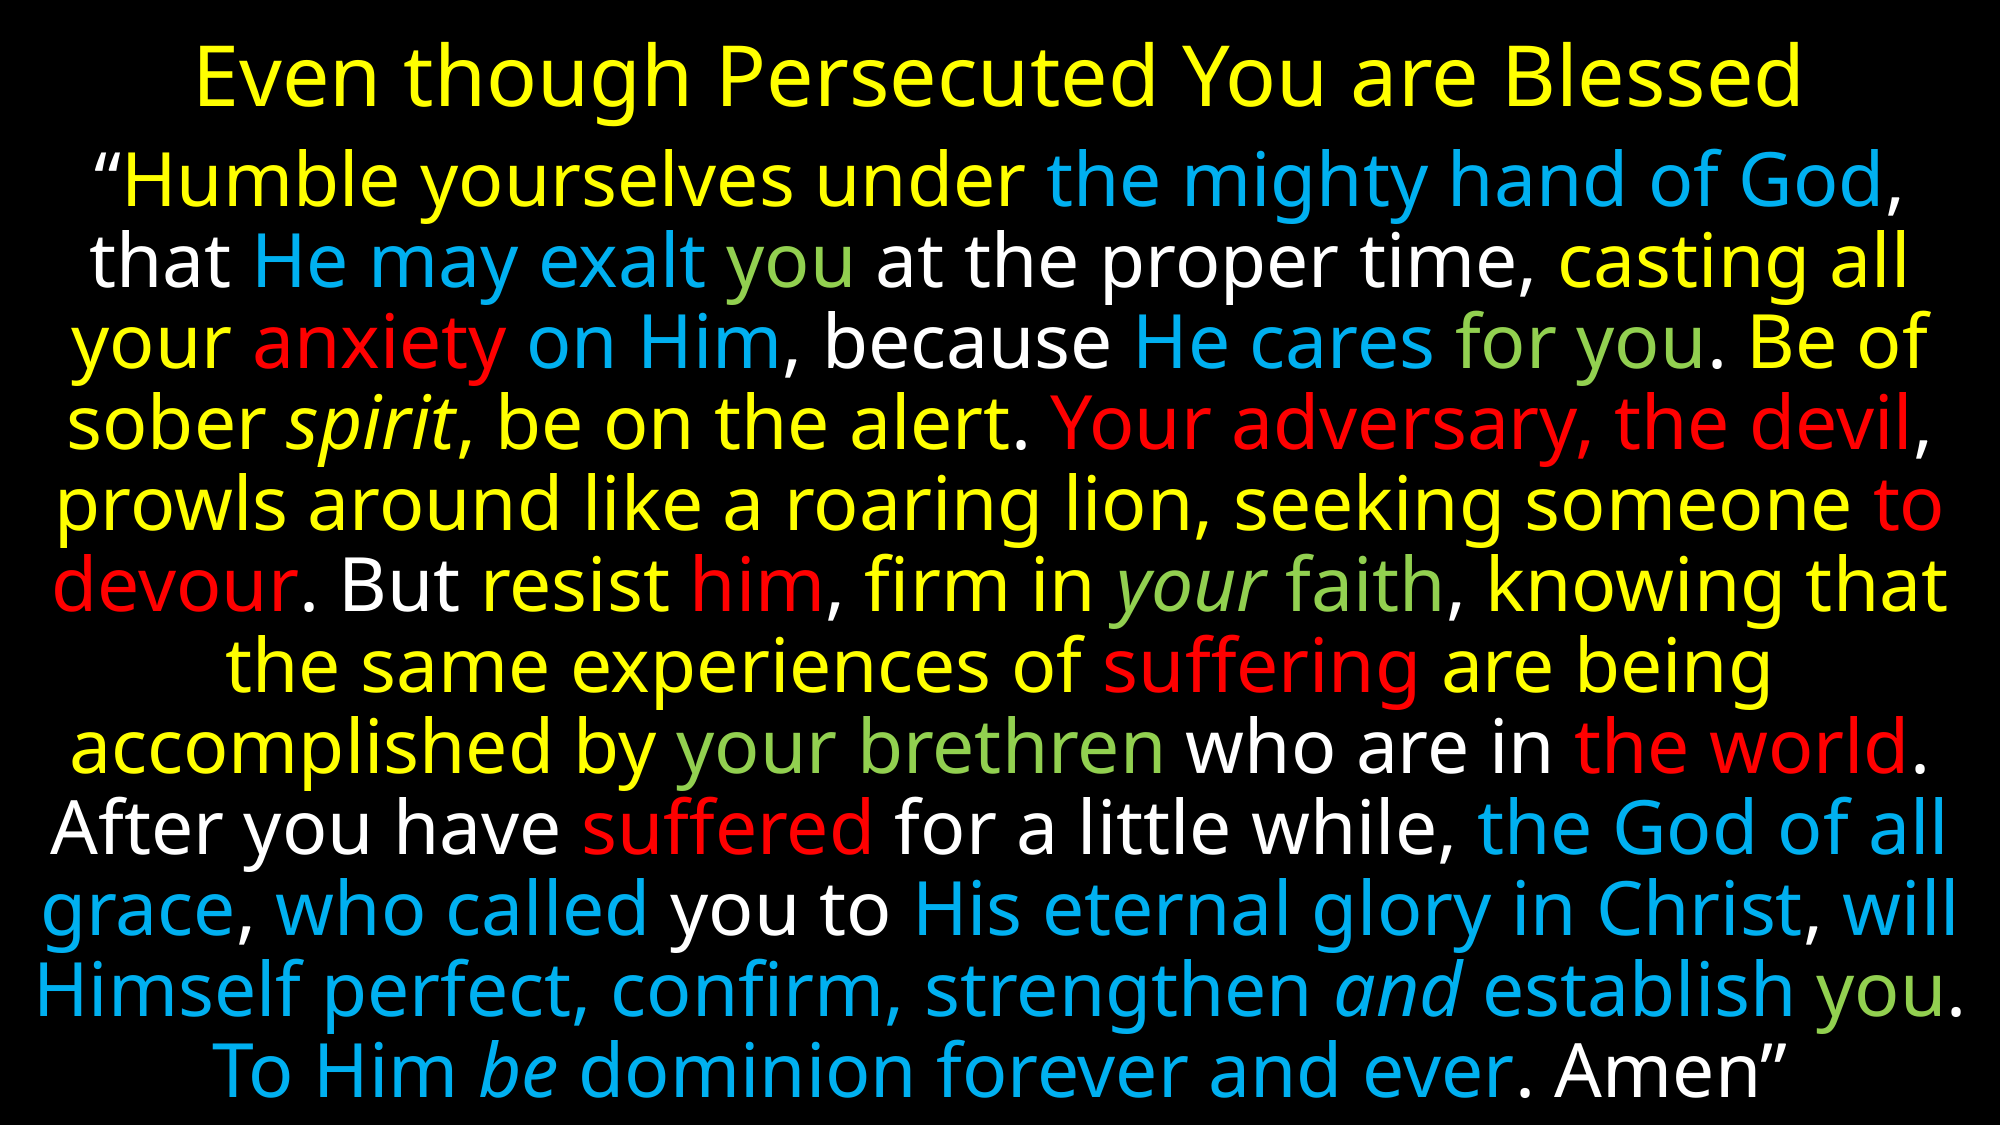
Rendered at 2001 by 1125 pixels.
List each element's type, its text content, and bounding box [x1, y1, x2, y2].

list “Humble yourselves under the mighty hand of God, that He may exalt you at the proper time, casting all your anxiety on Him, because He cares for you. Be of sober spirit, be on the alert. Your adversary, the devil, prowls around like a roaring lion, seeking someone to devour. But resist him, firm in your faith, knowing that the same experiences of suffering are being accomplished by your brethren who are in the world. After you have suffered for a little while, the God of all grace, who called you to His eternal glory in Christ, will Himself perfect, confirm, strengthen and establish you. To Him be dominion forever and ever. Amen” [0, 134, 2000, 1125]
title Even though Persecuted You are Blessed [0, 0, 2000, 134]
